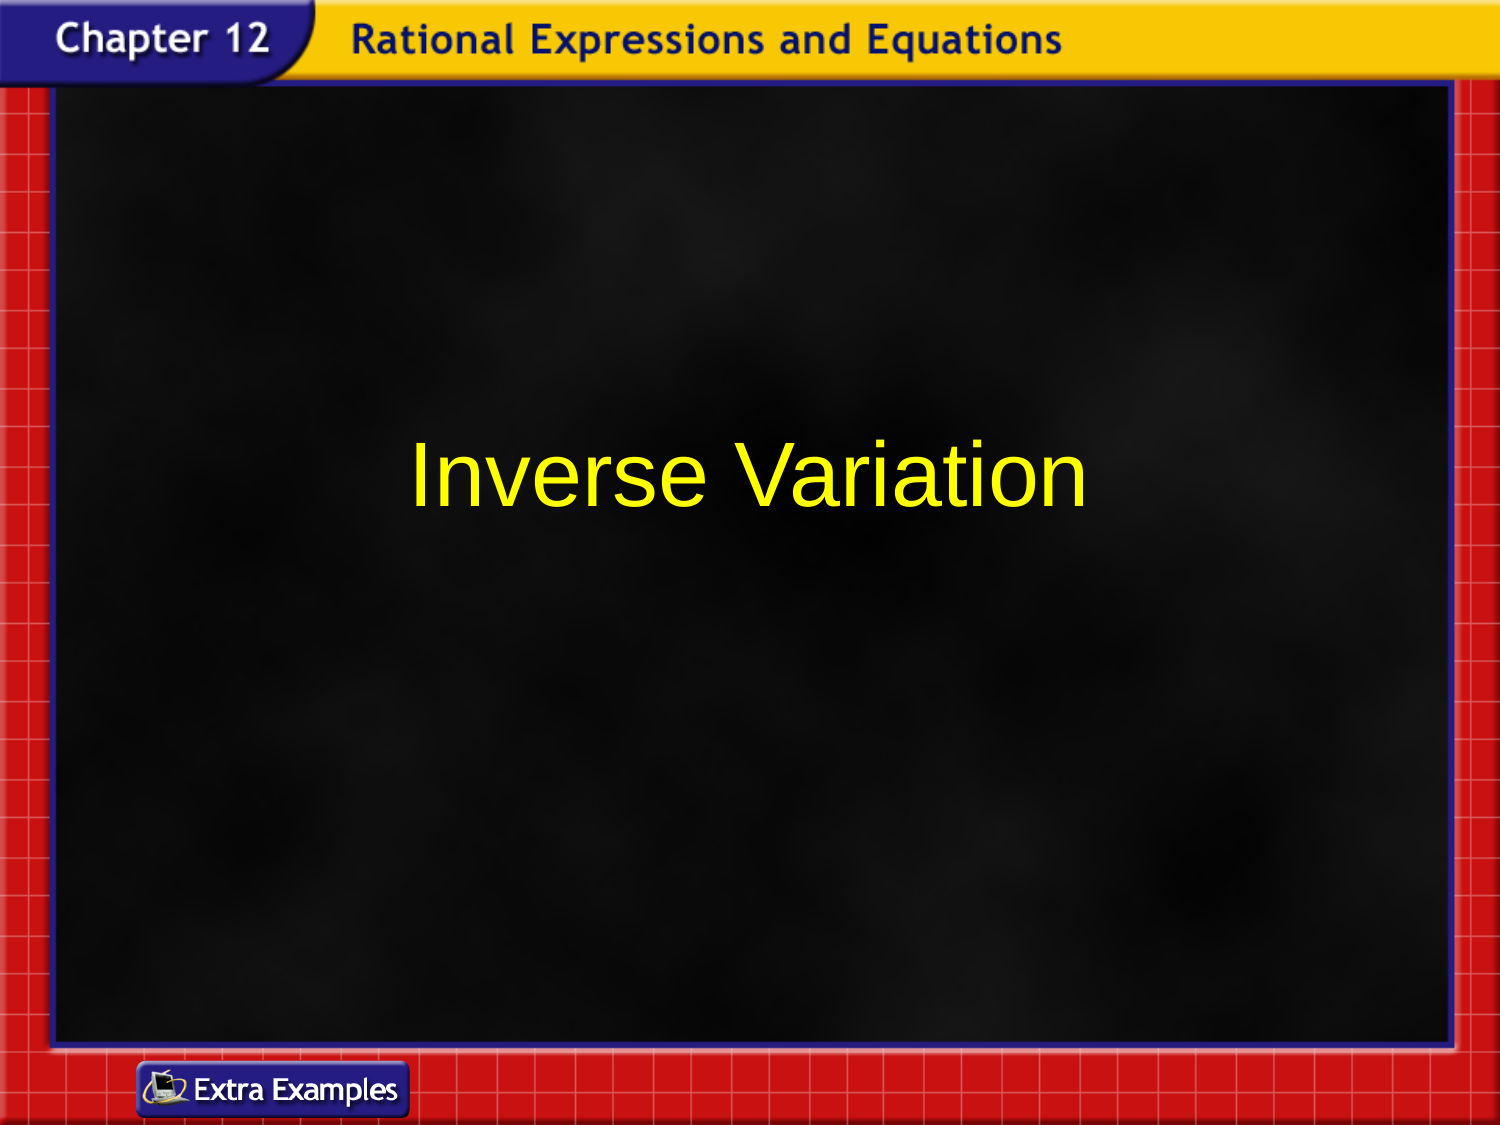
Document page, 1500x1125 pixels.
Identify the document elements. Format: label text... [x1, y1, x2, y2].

picture [0, 0, 1500, 1125]
title Inverse Variation [112, 349, 1388, 591]
